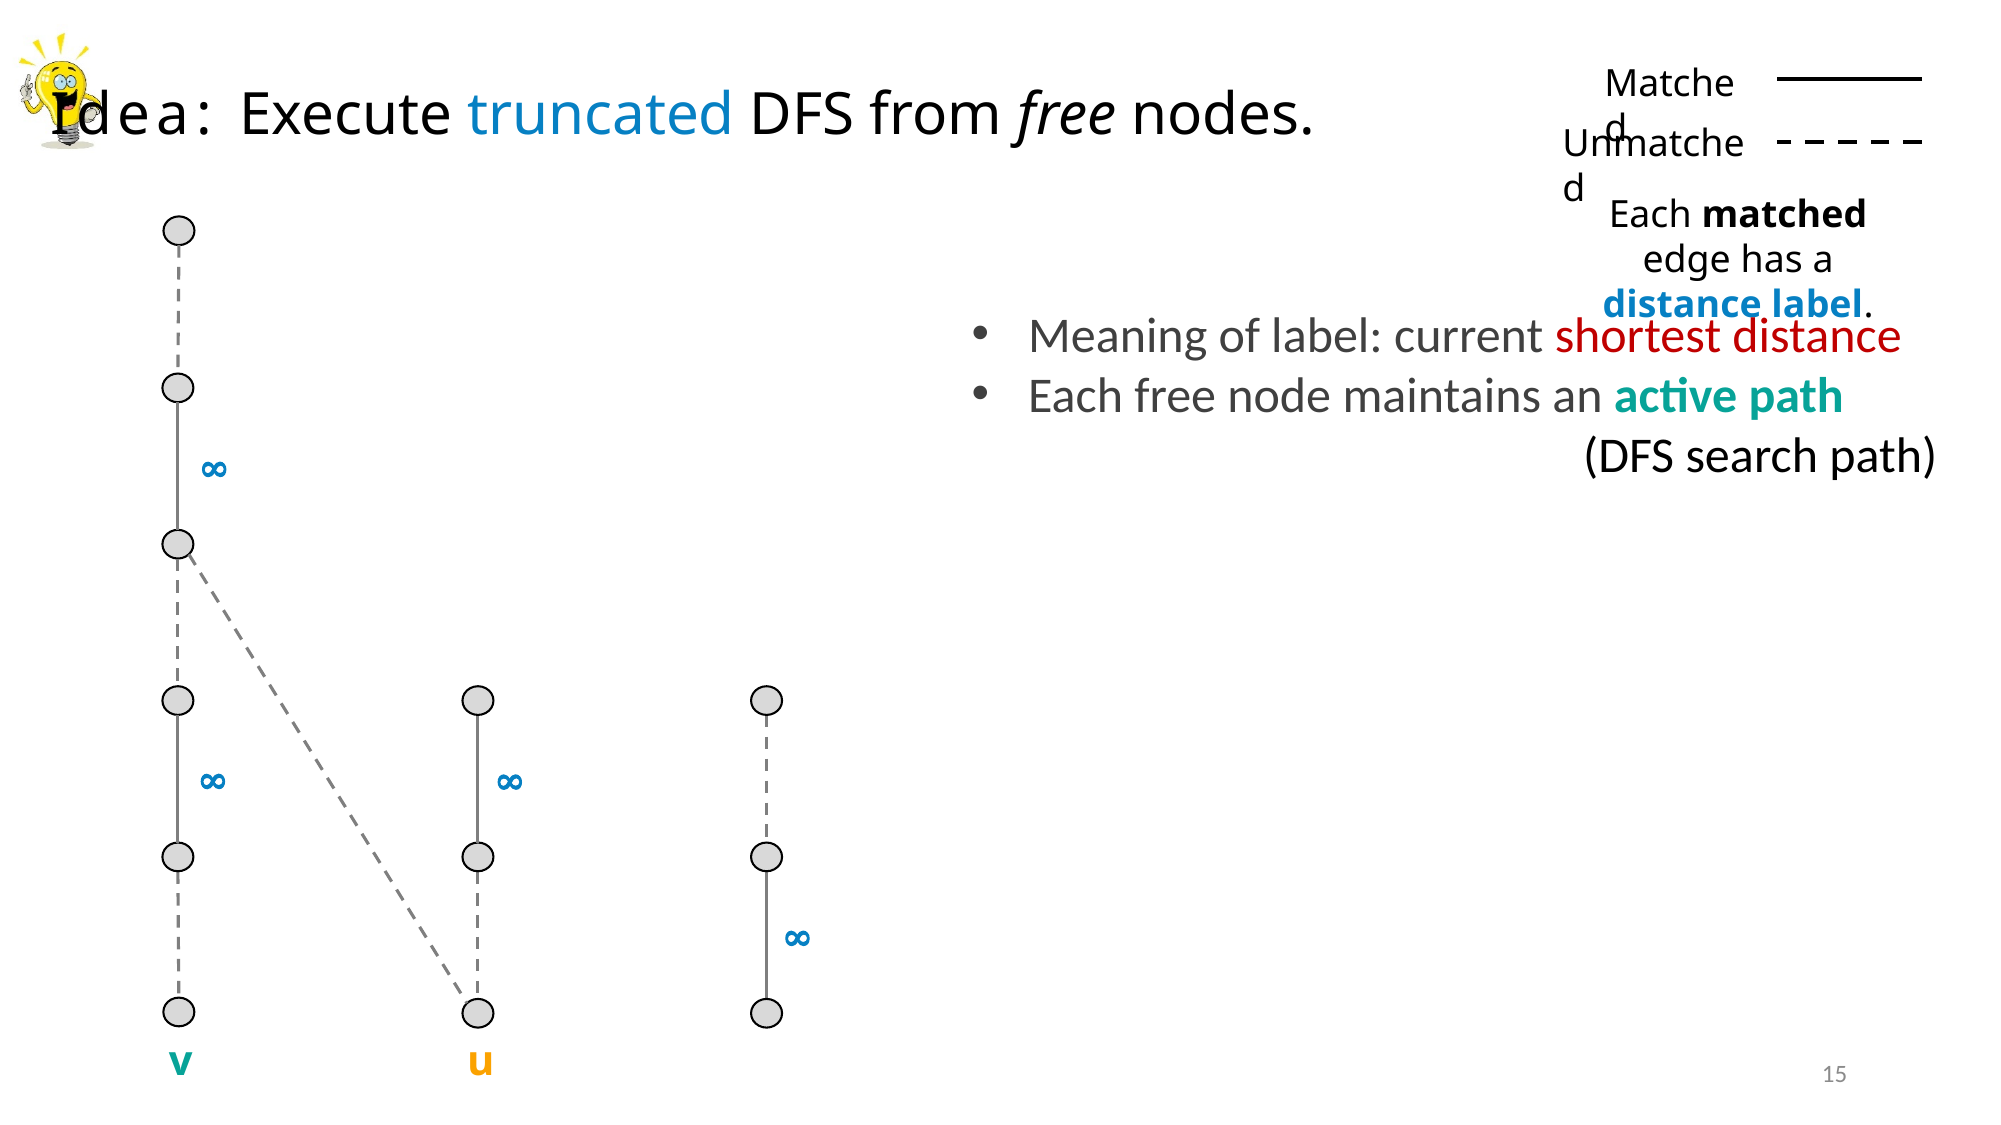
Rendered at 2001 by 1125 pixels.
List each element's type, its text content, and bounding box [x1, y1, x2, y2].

slide_number 15 [1412, 1042, 1863, 1103]
text_box [750, 841, 784, 873]
text_box [162, 215, 196, 246]
text_box [161, 685, 188, 716]
text_box [750, 997, 784, 1029]
text_box [161, 372, 195, 404]
text_box [162, 996, 196, 1026]
text_box ∞ [184, 435, 244, 496]
text_box [750, 685, 784, 716]
text_box ∞ [480, 748, 540, 809]
text_box Unmatched [1547, 111, 1766, 217]
text_box ∞ [183, 747, 188, 808]
text_box [461, 997, 495, 1026]
text_box v [154, 1026, 224, 1091]
text_box [467, 841, 495, 873]
text_box [161, 528, 195, 560]
picture [12, 24, 107, 153]
text_box u [452, 1026, 505, 1092]
text_box [467, 685, 495, 716]
text_box ∞ [768, 904, 828, 965]
text_box Meaning of label: current shortest distance Each free node maintains an active path (DFS search path) [956, 294, 1953, 490]
text_box Matched [1589, 51, 1770, 156]
text_box Each matched edge has a distance label. [1554, 182, 1922, 294]
text_box Idea: Execute truncated DFS from free nodes. [35, 68, 1345, 154]
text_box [188, 554, 467, 1004]
text_box [161, 841, 188, 873]
